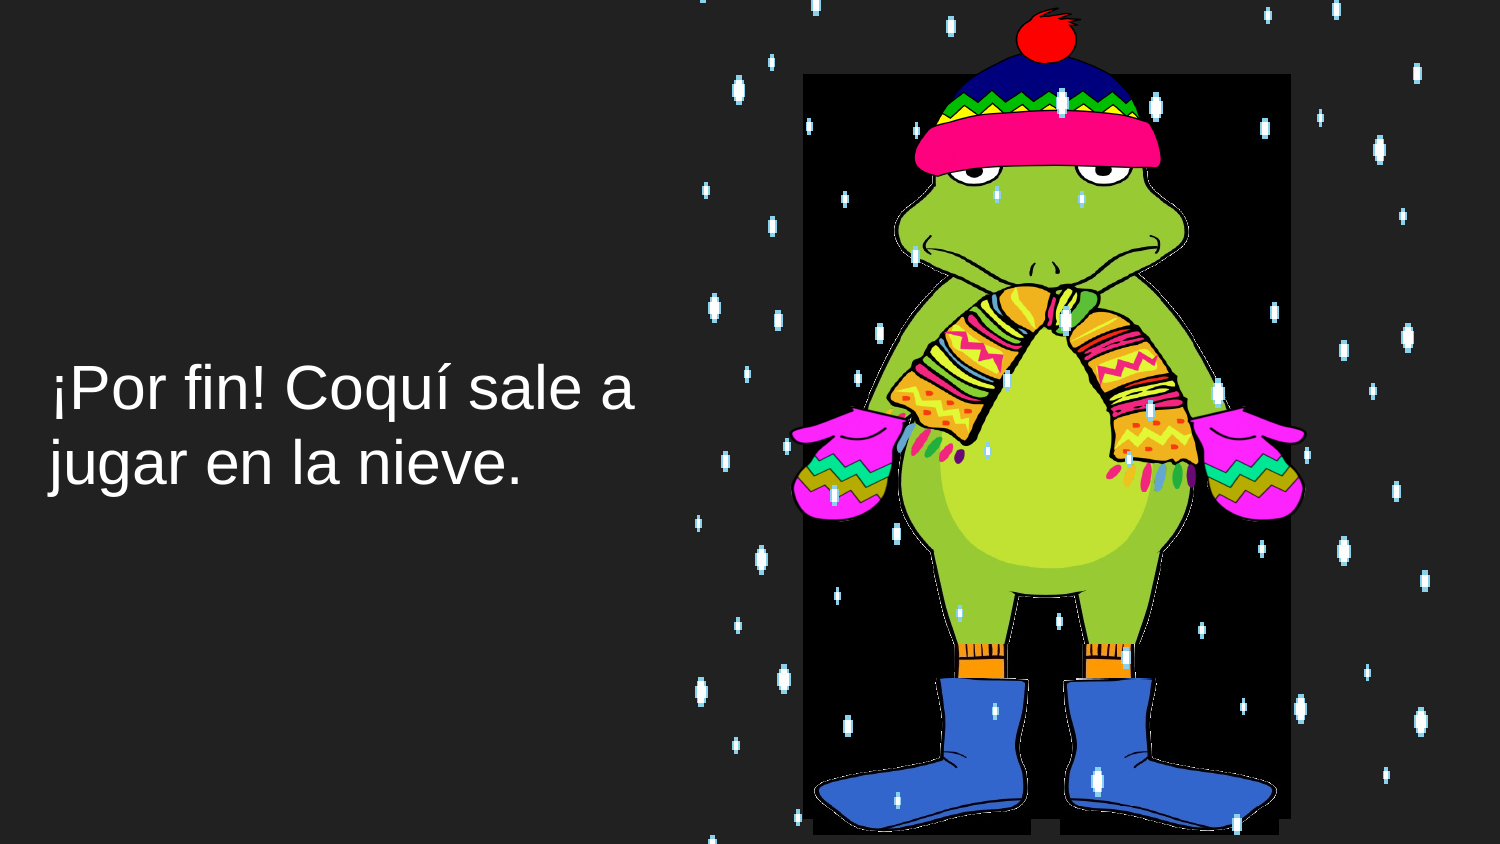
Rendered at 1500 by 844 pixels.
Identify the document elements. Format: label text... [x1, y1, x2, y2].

picture [682, 0, 1430, 844]
title ¡Por fin! Coquí sale a jugar en la nieve. [34, 74, 676, 770]
